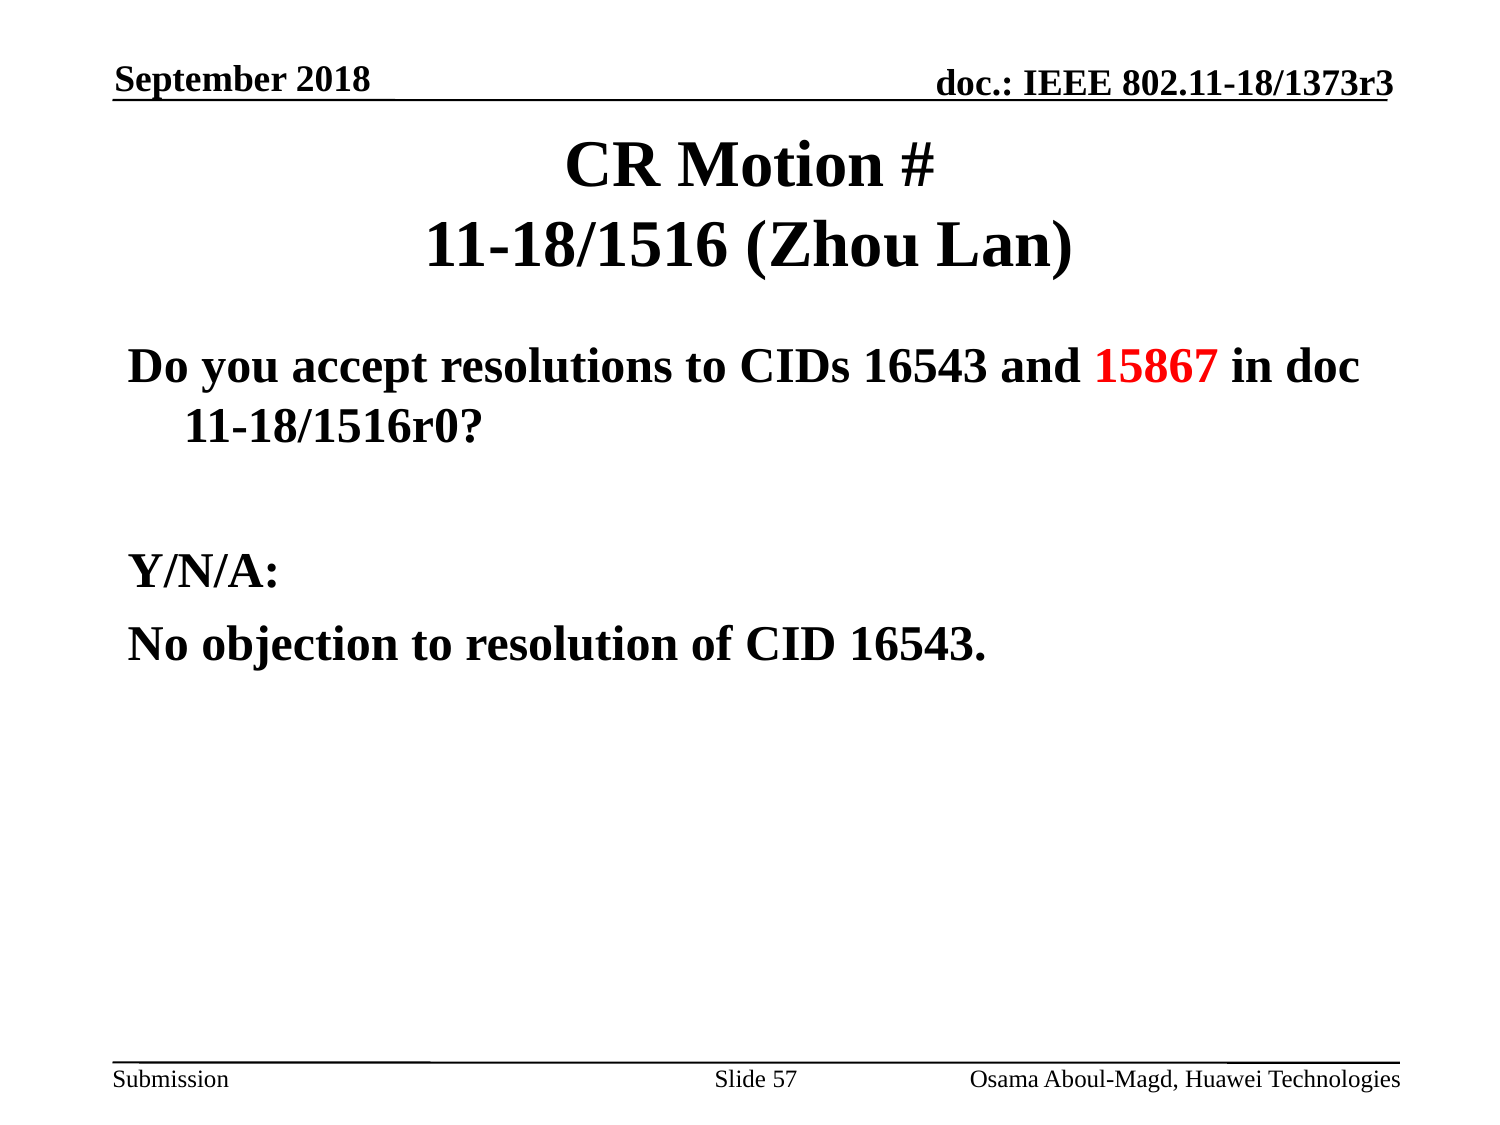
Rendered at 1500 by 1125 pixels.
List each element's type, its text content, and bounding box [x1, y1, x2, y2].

title CR Motion # 11-18/1516 (Zhou Lan) [112, 112, 1388, 288]
list Do you accept resolutions to CIDs 16543 and 15867 in doc 11-18/1516r0? Y/N/A: No objection to resolution of CID 16543. [112, 324, 1388, 1000]
footer Osama Aboul-Magd, Huawei Technologies [878, 1061, 1402, 1093]
slide_number Slide 57 [712, 1061, 800, 1123]
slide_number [114, 54, 423, 100]
